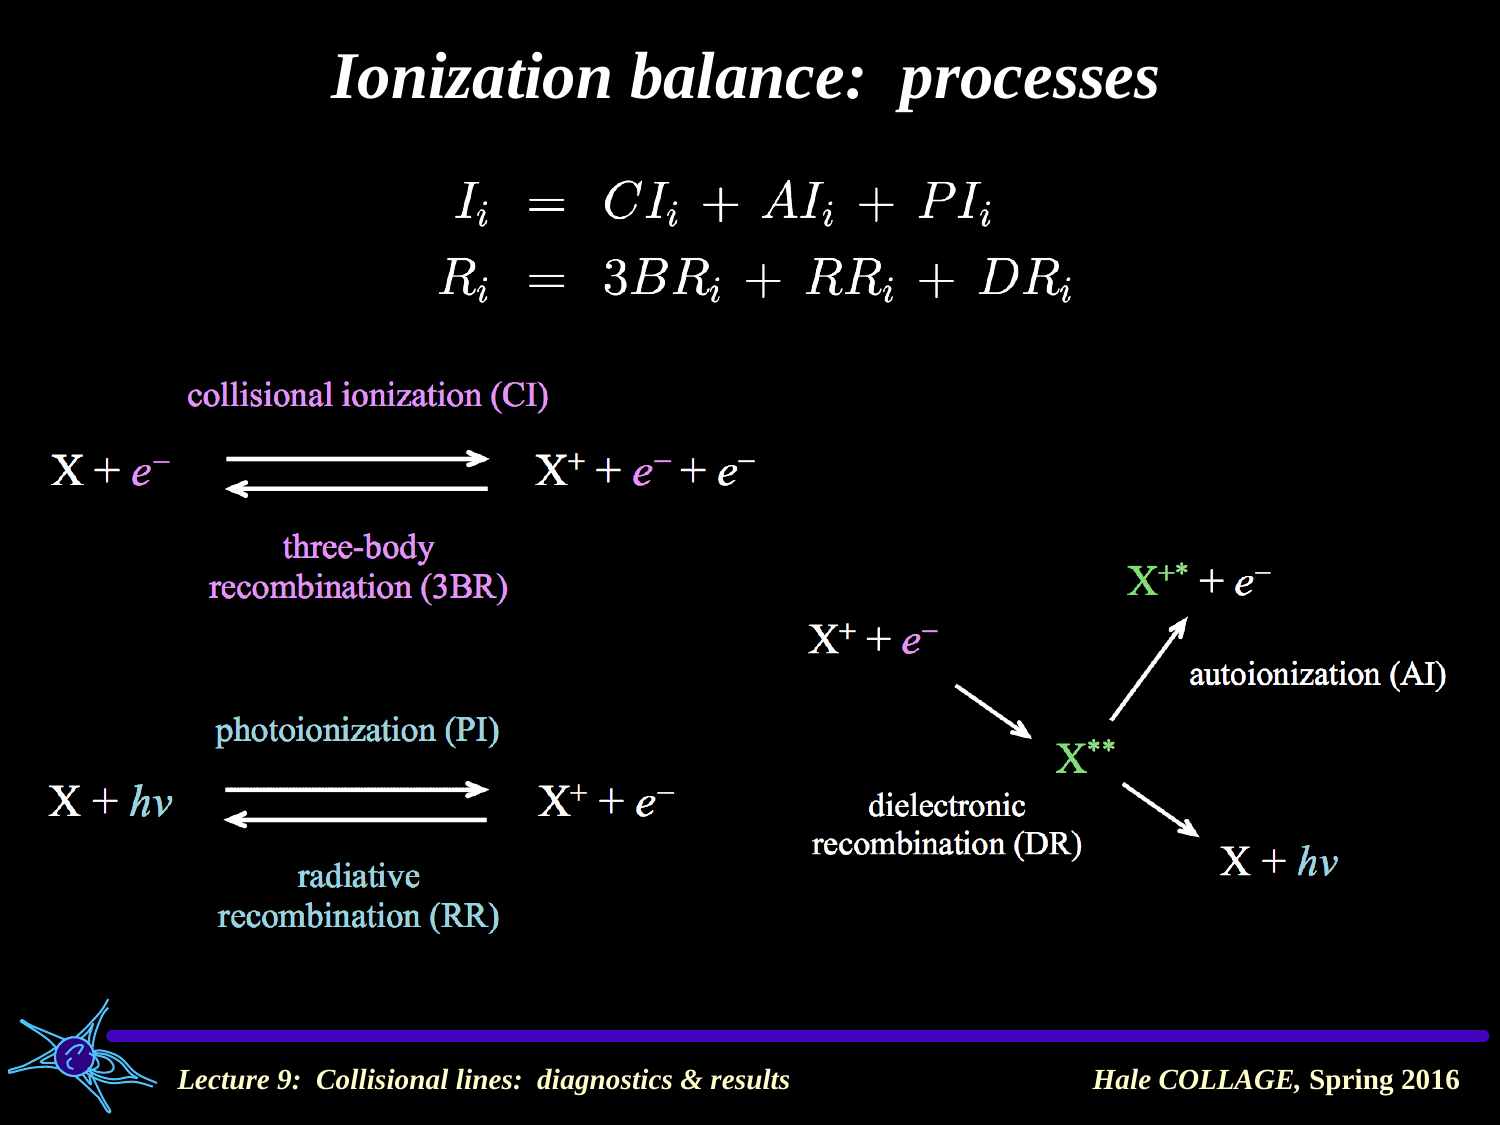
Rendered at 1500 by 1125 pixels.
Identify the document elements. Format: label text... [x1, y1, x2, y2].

picture [793, 536, 1476, 910]
picture [413, 152, 1099, 322]
picture [26, 699, 722, 954]
picture [26, 357, 777, 631]
text_box Ionization balance: processes [18, 14, 1475, 130]
